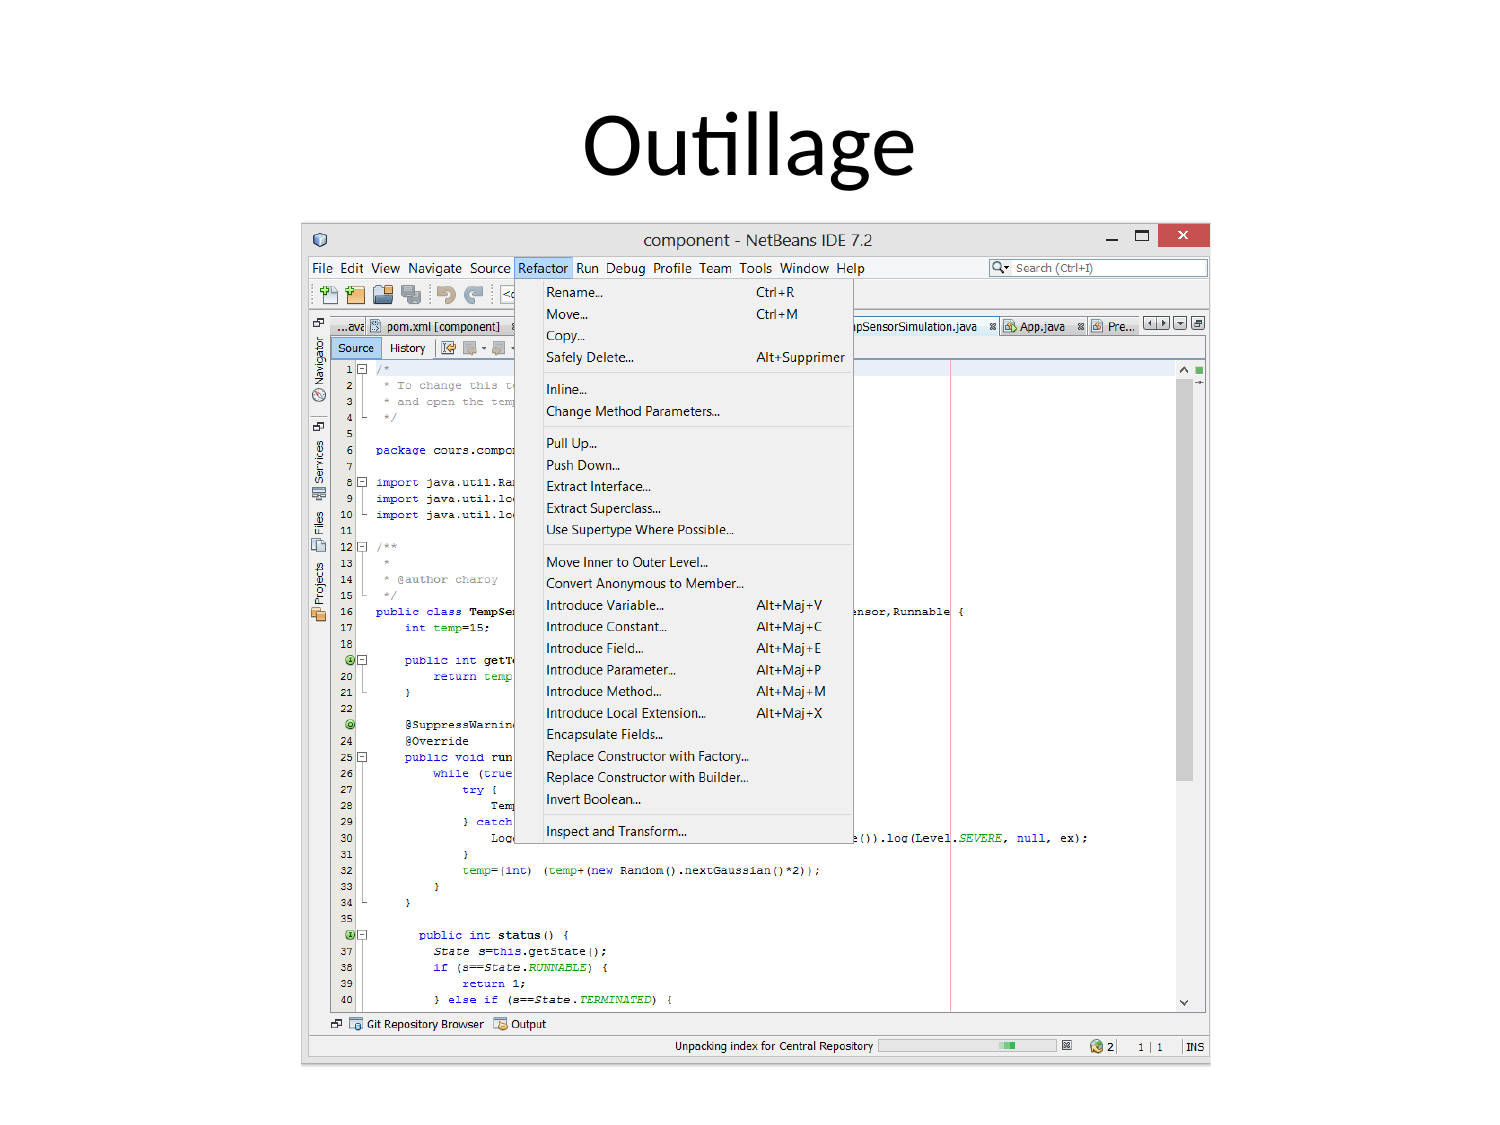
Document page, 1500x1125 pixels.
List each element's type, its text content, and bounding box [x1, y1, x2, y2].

title Outillage [75, 45, 1425, 233]
picture [300, 219, 1211, 1067]
